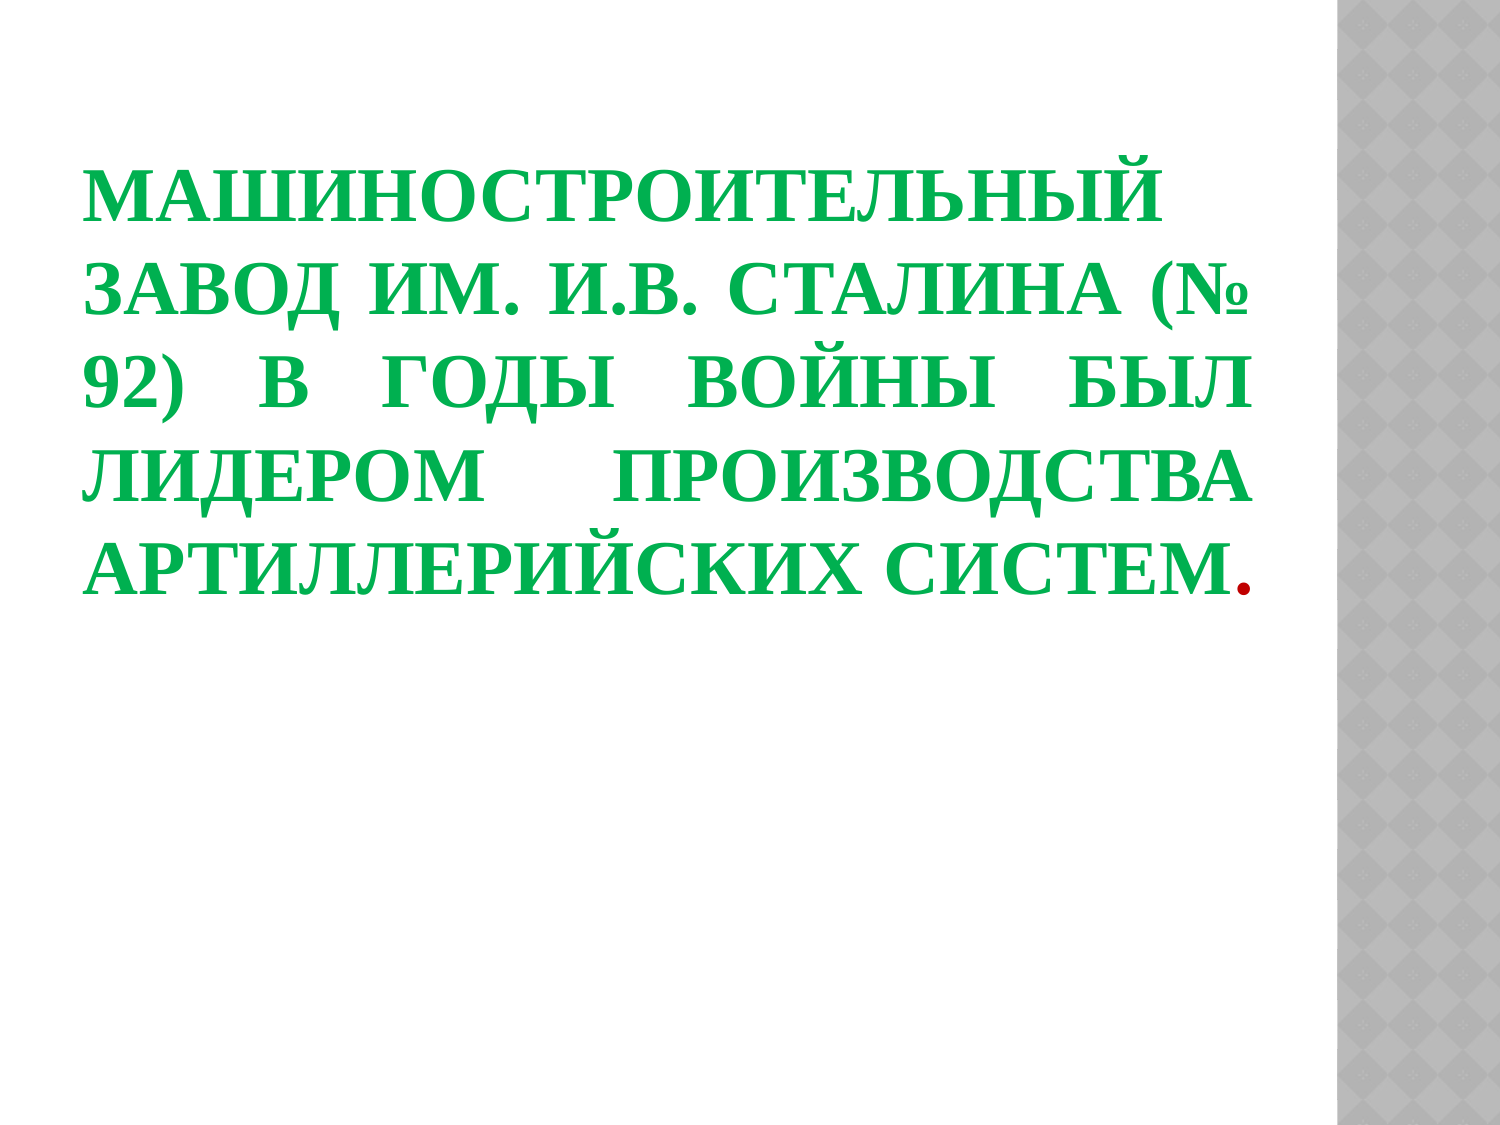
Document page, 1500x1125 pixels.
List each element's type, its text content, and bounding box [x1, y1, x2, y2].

title Машиностроительный завод им. И.В. Сталина (№ 92) в годы войны был лидером производства артиллерийских систем. [75, 52, 1263, 610]
